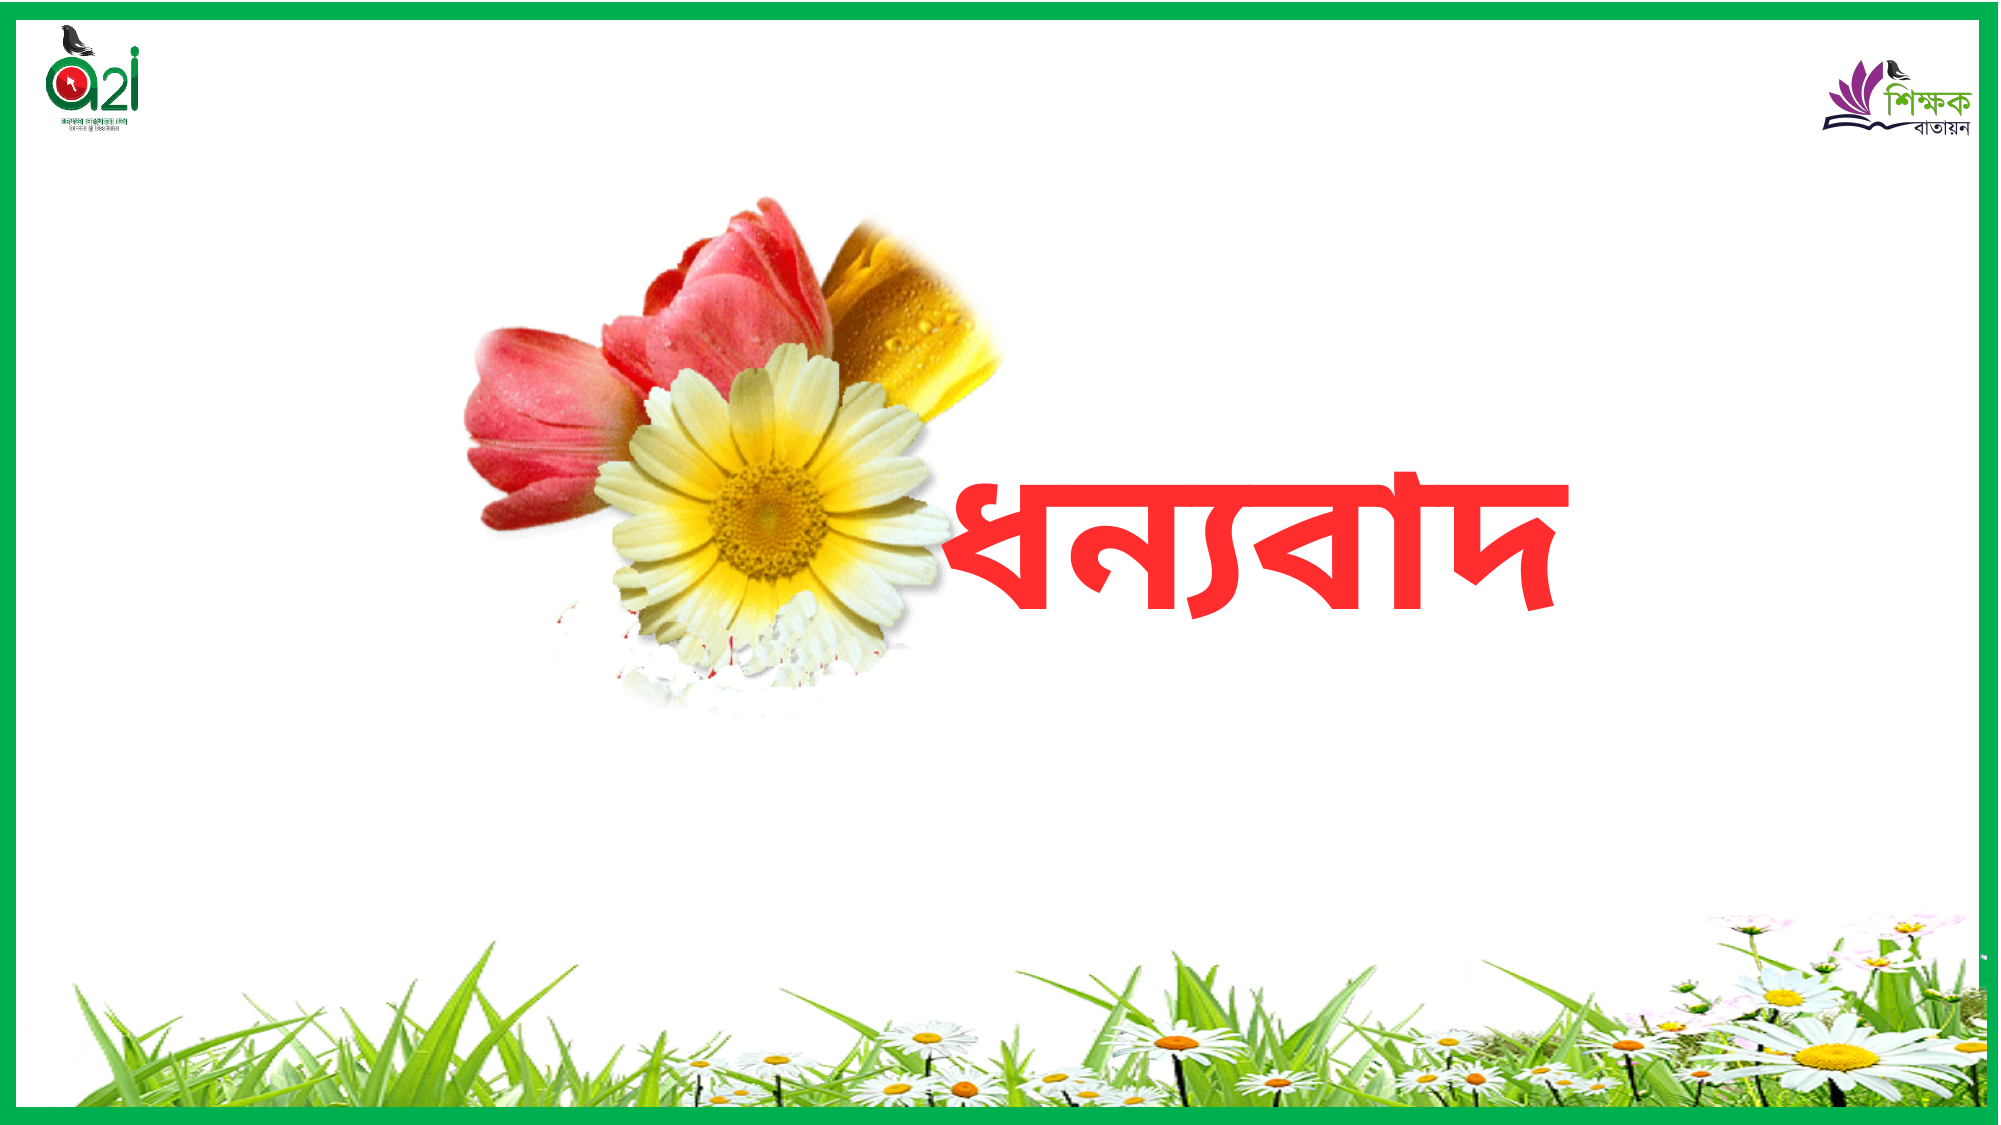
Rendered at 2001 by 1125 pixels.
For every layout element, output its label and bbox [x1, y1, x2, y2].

text_box [0, 0, 2000, 1125]
